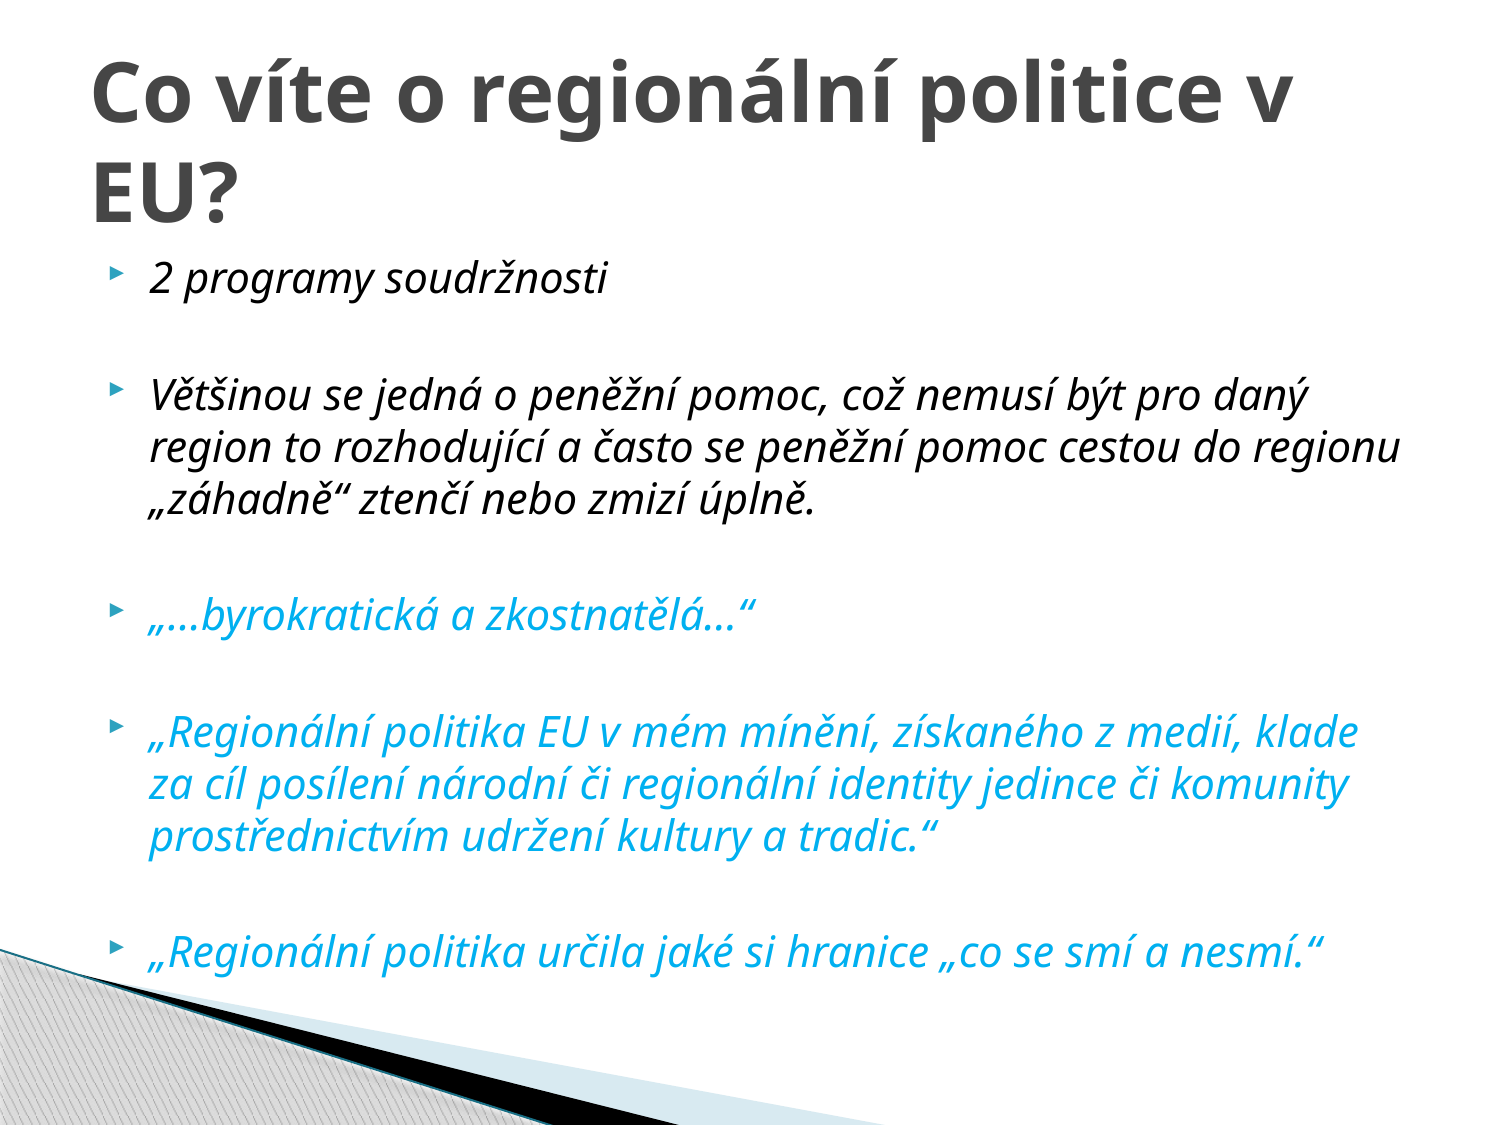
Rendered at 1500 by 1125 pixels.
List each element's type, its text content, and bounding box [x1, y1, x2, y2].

list 2 programy soudržnosti Většinou se jedná o peněžní pomoc, což nemusí být pro daný region to rozhodující a často se peněžní pomoc cestou do regionu „záhadně“ ztenčí nebo zmizí úplně. „…byrokratická a zkostnatělá…“ „Regionální politika EU v mém mínění, získaného z medií, klade za cíl posílení národní či regionální identity jedince či komunity prostřednictvím udržení kultury a tradic.“ „Regionální politika určila jaké si hranice „co se smí a nesmí.“ [75, 243, 1425, 986]
title Co víte o regionální politice v EU? [75, 45, 1425, 233]
